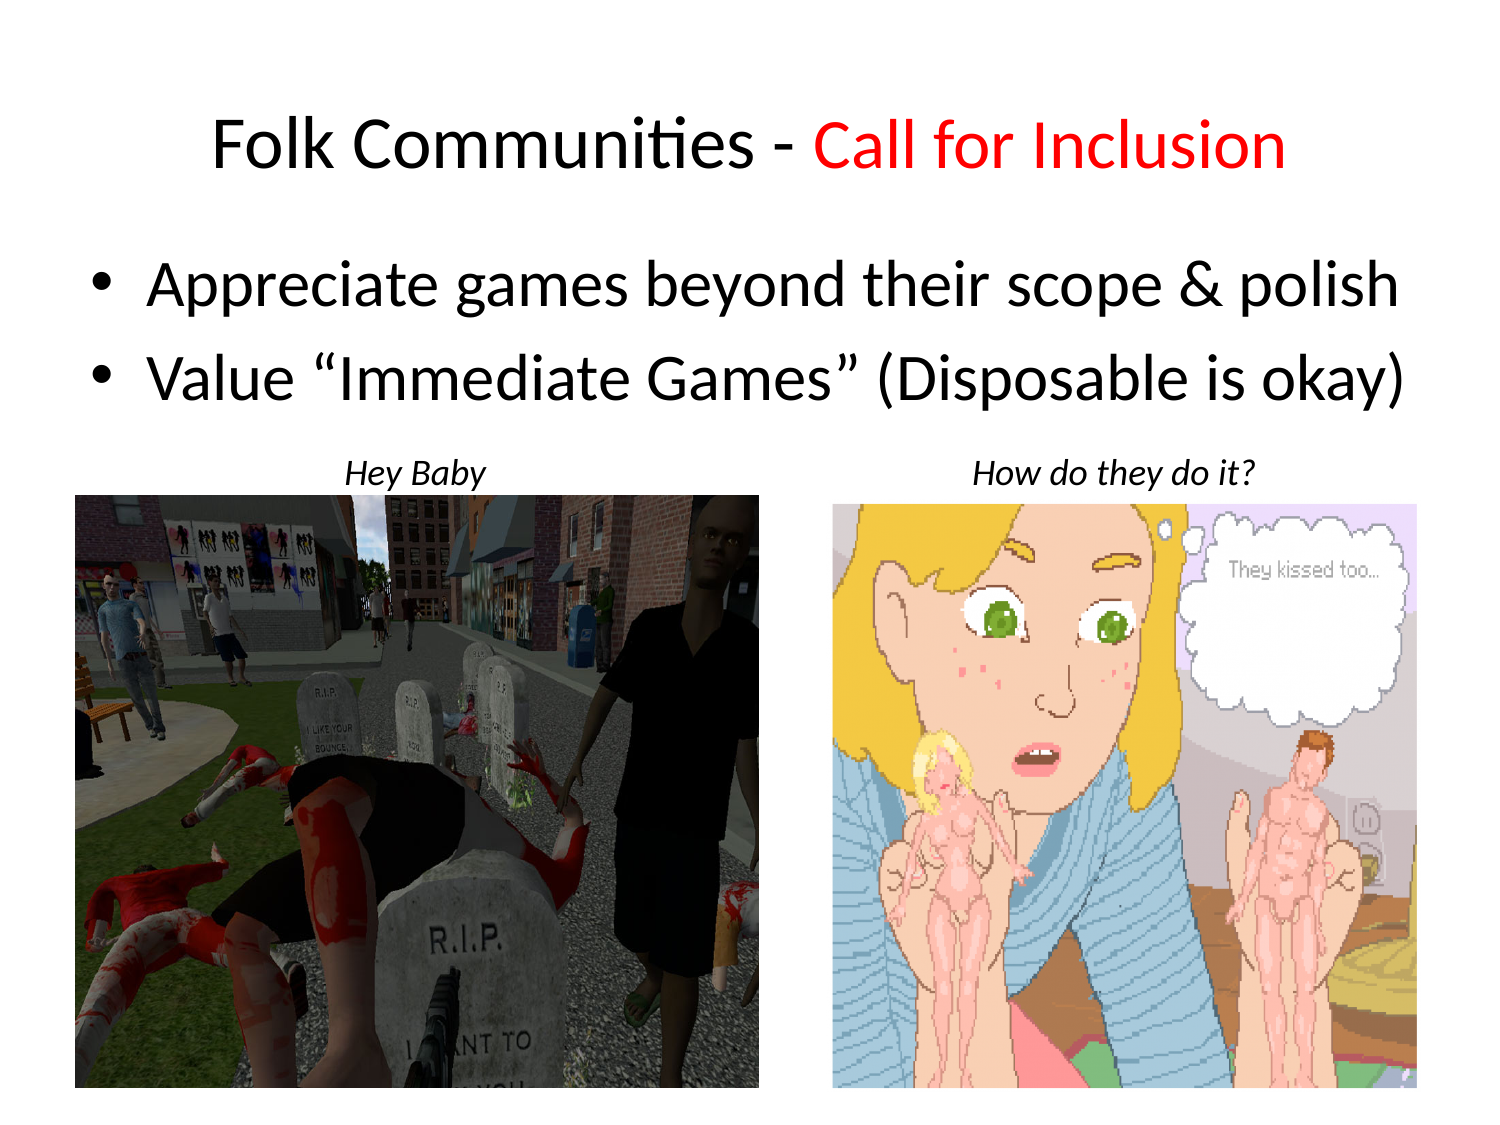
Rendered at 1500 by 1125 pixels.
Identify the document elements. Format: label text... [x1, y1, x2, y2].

list Appreciate games beyond their scope & polish Value “Immediate Games” (Disposable is okay) [75, 232, 1450, 975]
title Folk Communities - Call for Inclusion [75, 45, 1425, 232]
picture [826, 498, 1421, 1092]
picture [74, 495, 760, 1089]
text_box Hey Baby [329, 440, 502, 493]
text_box How do they do it? [957, 440, 1272, 497]
